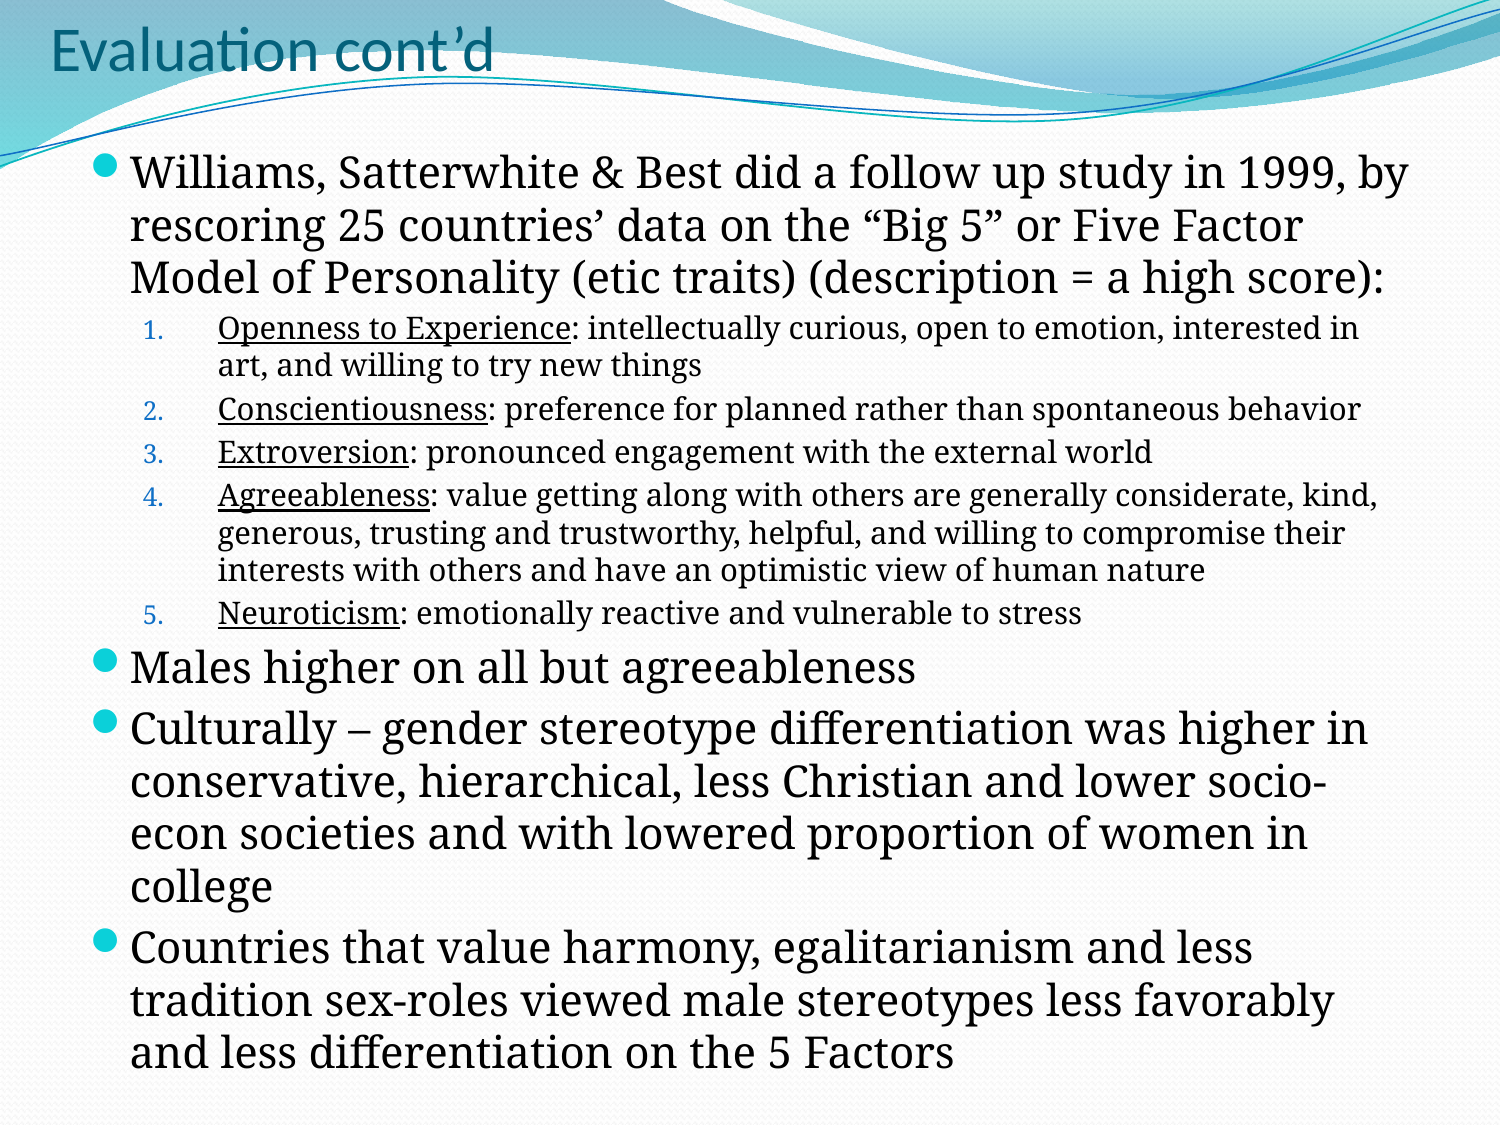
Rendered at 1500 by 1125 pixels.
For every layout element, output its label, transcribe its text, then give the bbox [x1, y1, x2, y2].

list Williams, Satterwhite & Best did a follow up study in 1999, by rescoring 25 countries’ data on the “Big 5” or Five Factor Model of Personality (etic traits) (description = a high score): Openness to Experience: intellectually curious, open to emotion, interested in art, and willing to try new things Conscientiousness: preference for planned rather than spontaneous behavior Extroversion: pronounced engagement with the external world Agreeableness: value getting along with others are generally considerate, kind, generous, trusting and trustworthy, helpful, and willing to compromise their interests with others and have an optimistic view of human nature Neuroticism: emotionally reactive and vulnerable to stress Males higher on all but agreeableness Culturally – gender stereotype differentiation was higher in conservative, hierarchical, less Christian and lower socio-econ societies and with lowered proportion of women in college Countries that value harmony, egalitarianism and less tradition sex-roles viewed male stereotypes less favorably and less differentiation on the 5 Factors [75, 137, 1425, 1088]
title Evaluation cont’d [50, 0, 1400, 85]
